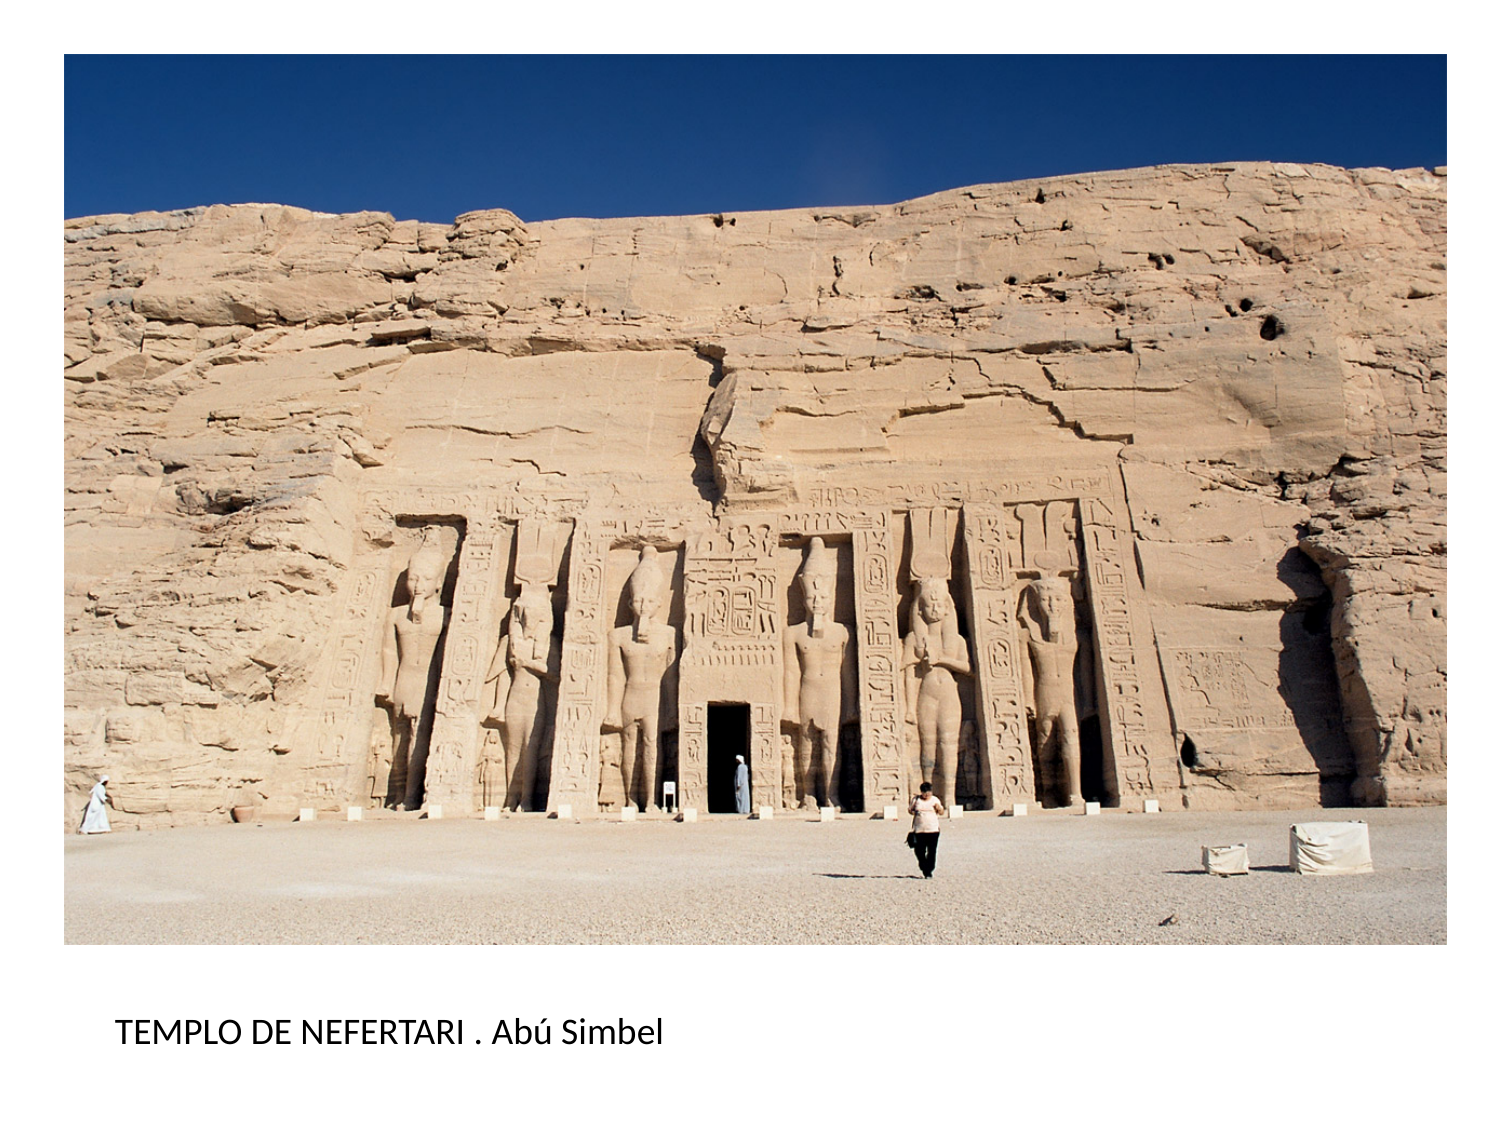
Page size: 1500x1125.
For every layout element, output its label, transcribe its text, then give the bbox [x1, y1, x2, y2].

picture [64, 54, 1447, 946]
text_box TEMPLO DE NEFERTARI . Abú Simbel [100, 999, 1223, 1060]
